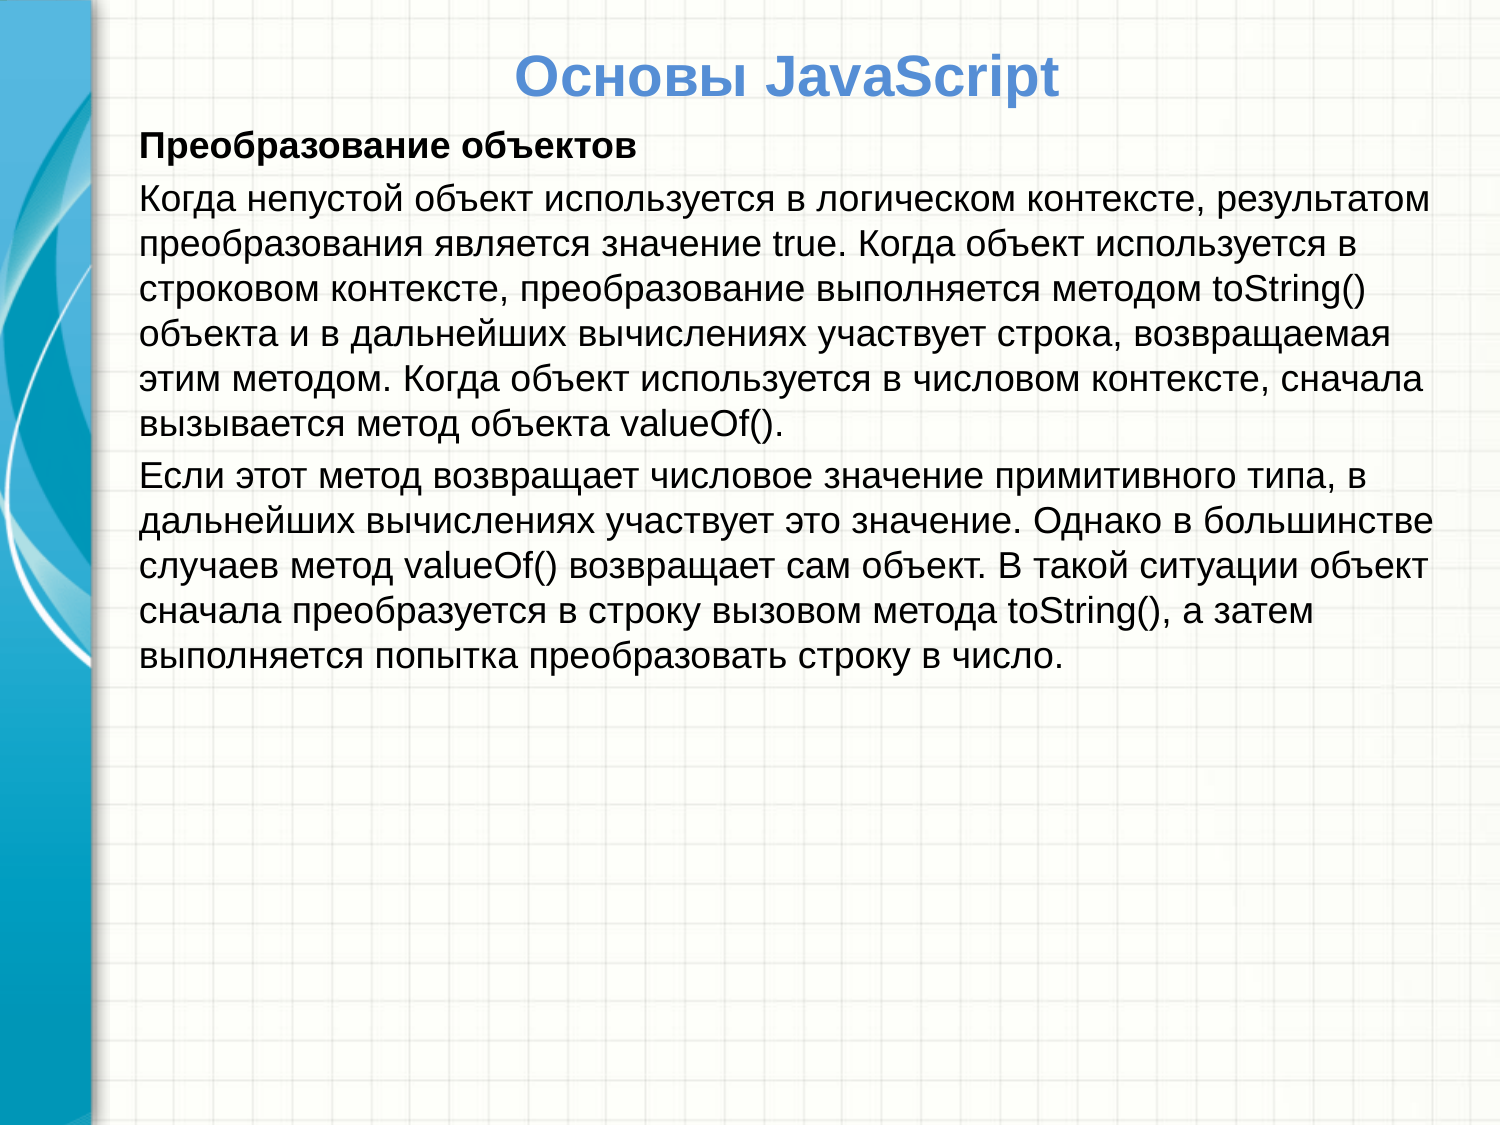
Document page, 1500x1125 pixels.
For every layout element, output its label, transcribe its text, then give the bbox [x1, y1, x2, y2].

picture [0, 0, 1500, 1125]
title Основы JavaScript [125, 44, 1450, 102]
list Преобразование объектов Когда непустой объект используется в логическом контексте, результатом преобразования является значение true. Когда объект используется в строковом контексте, преобразование выполняется методом toString() объекта и в дальнейших вычислениях участвует строка, возвращаемая этим методом. Когда объект используется в числовом контексте, сначала вызывается метод объекта valueOf(). Если этот метод возвращает числовое значение примитивного типа, в дальнейших вычислениях участвует это значение. Однако в большинстве случаев метод valueOf() возвращает сам объект. В такой ситуации объект сначала преобразуется в строку вызовом метода toString(), а затем выполняется попытка преобразовать строку в число. [123, 113, 1471, 1059]
